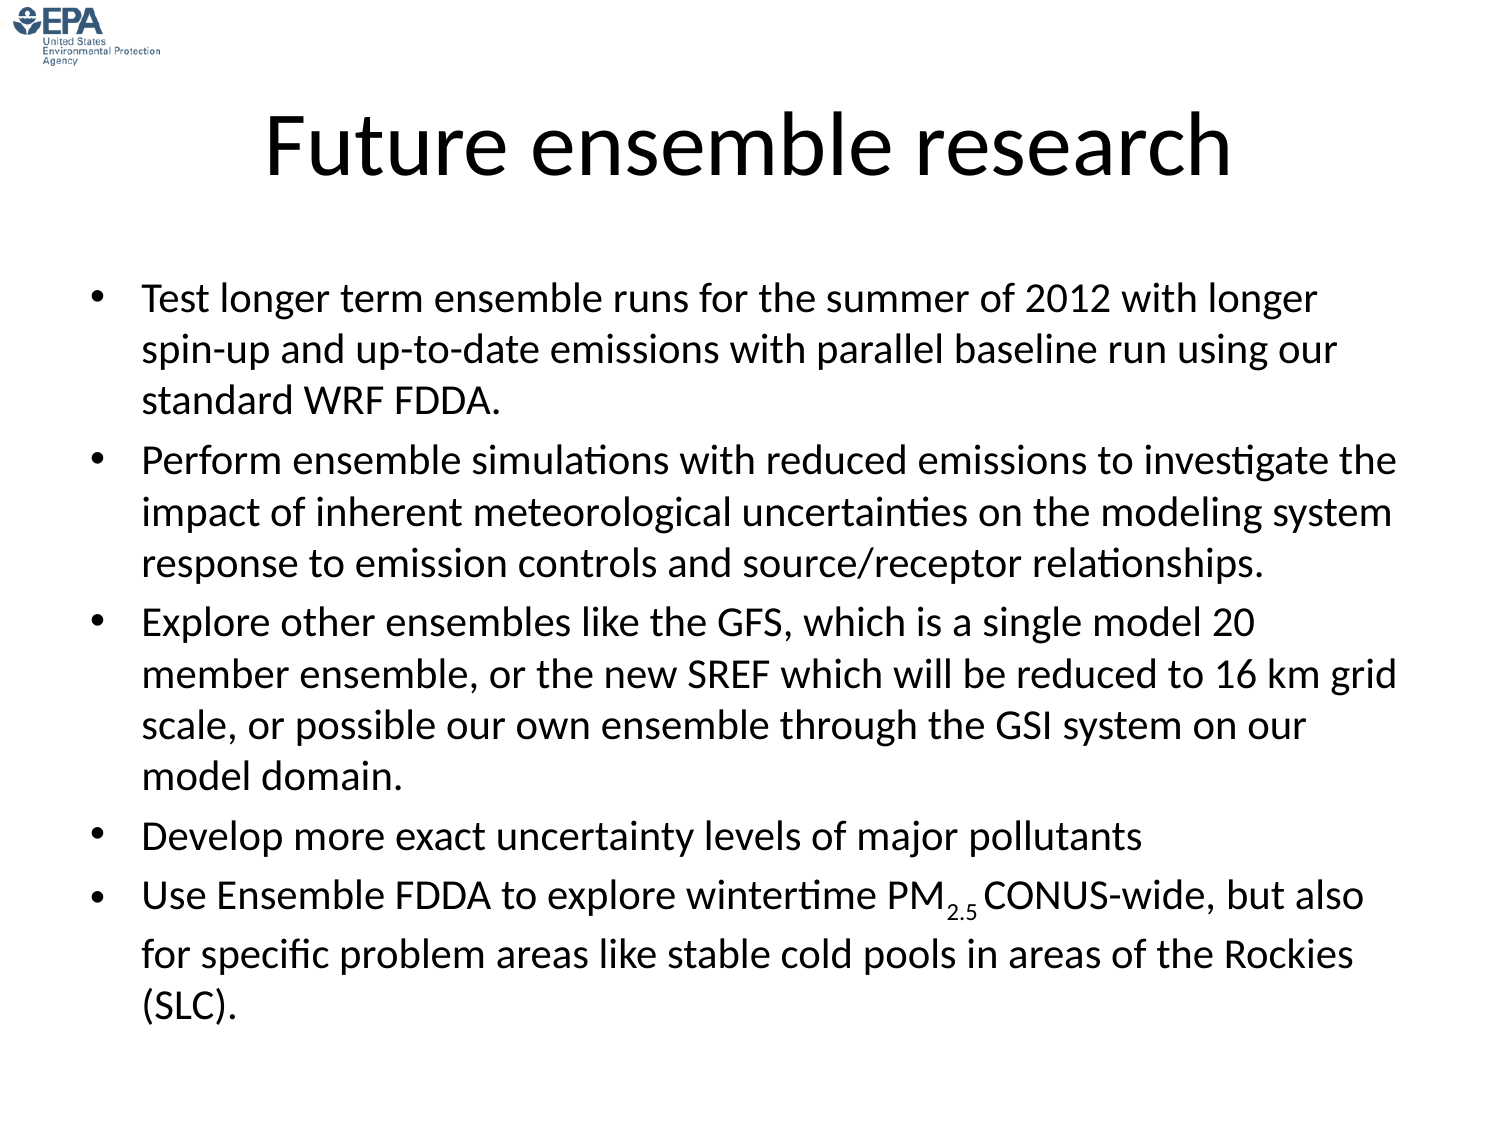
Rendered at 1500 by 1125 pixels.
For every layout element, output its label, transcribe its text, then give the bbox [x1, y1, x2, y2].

list Test longer term ensemble runs for the summer of 2012 with longer spin-up and up-to-date emissions with parallel baseline run using our standard WRF FDDA. Perform ensemble simulations with reduced emissions to investigate the impact of inherent meteorological uncertainties on the modeling system response to emission controls and source/receptor relationships. Explore other ensembles like the GFS, which is a single model 20 member ensemble, or the new SREF which will be reduced to 16 km grid scale, or possible our own ensemble through the GSI system on our model domain. Develop more exact uncertainty levels of major pollutants Use Ensemble FDDA to explore wintertime PM2.5 CONUS-wide, but also for specific problem areas like stable cold pools in areas of the Rockies (SLC). [75, 262, 1425, 1063]
title Future ensemble research [75, 45, 1425, 233]
picture [0, 0, 163, 69]
